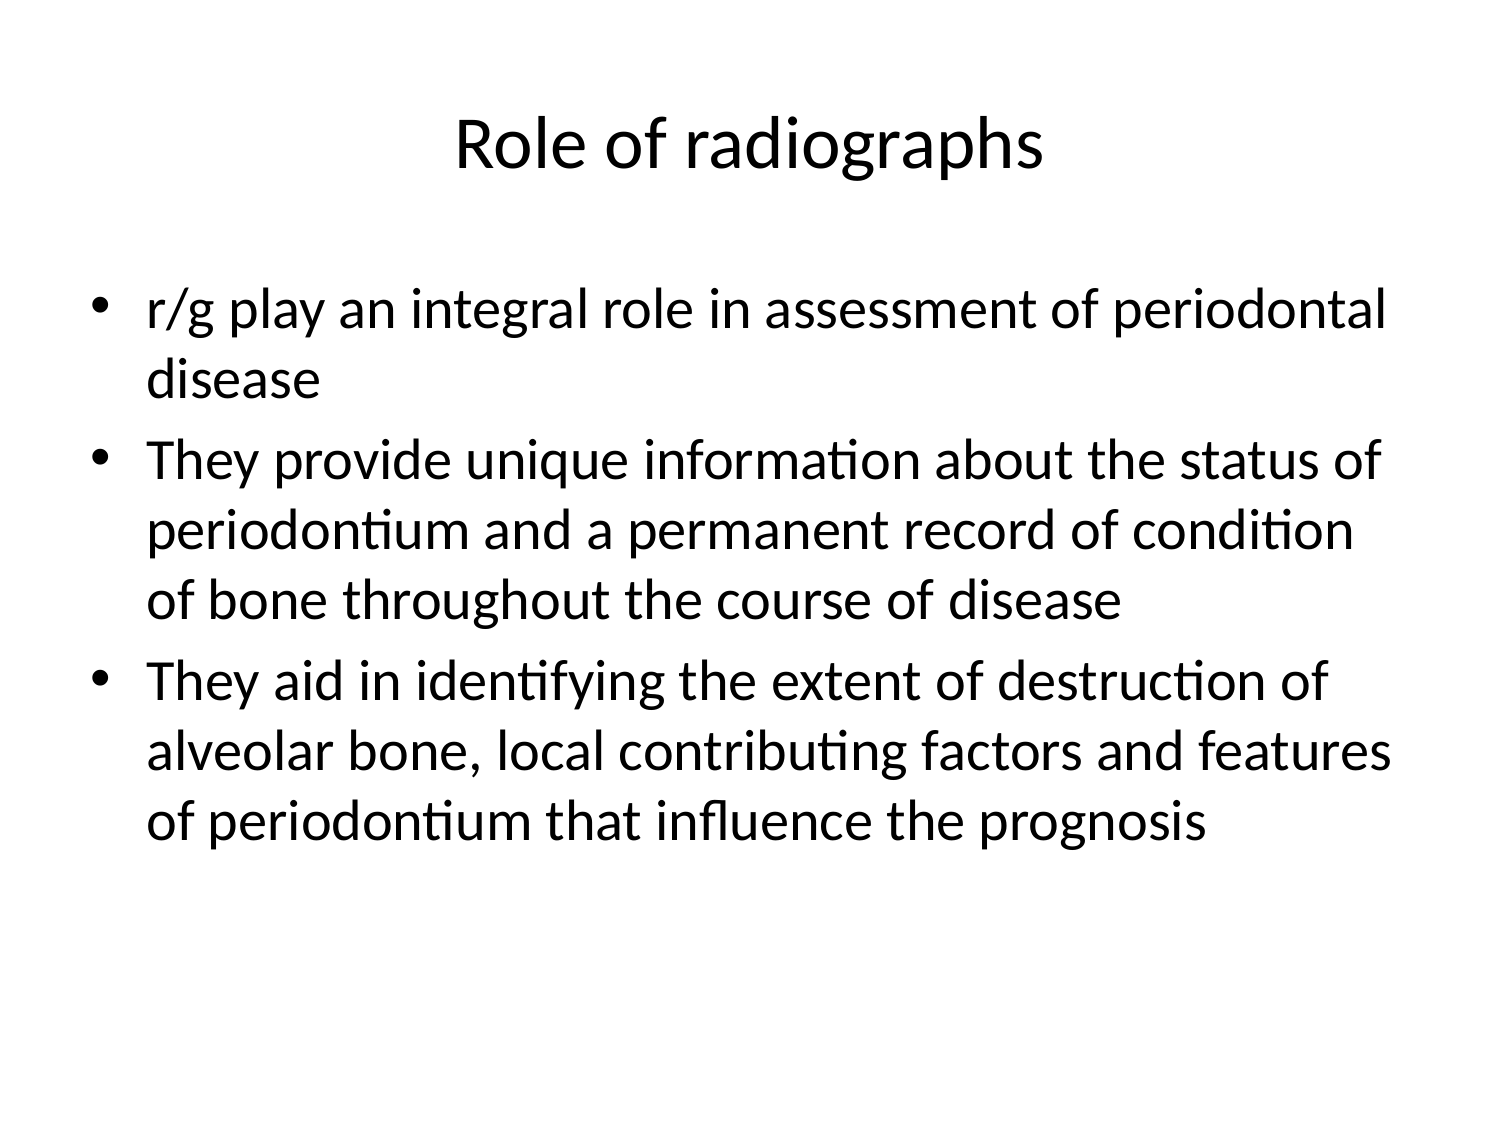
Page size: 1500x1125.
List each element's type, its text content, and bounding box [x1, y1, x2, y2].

title Role of radiographs [75, 45, 1425, 233]
list r/g play an integral role in assessment of periodontal disease They provide unique information about the status of periodontium and a permanent record of condition of bone throughout the course of disease They aid in identifying the extent of destruction of alveolar bone, local contributing factors and features of periodontium that influence the prognosis [75, 262, 1425, 1005]
